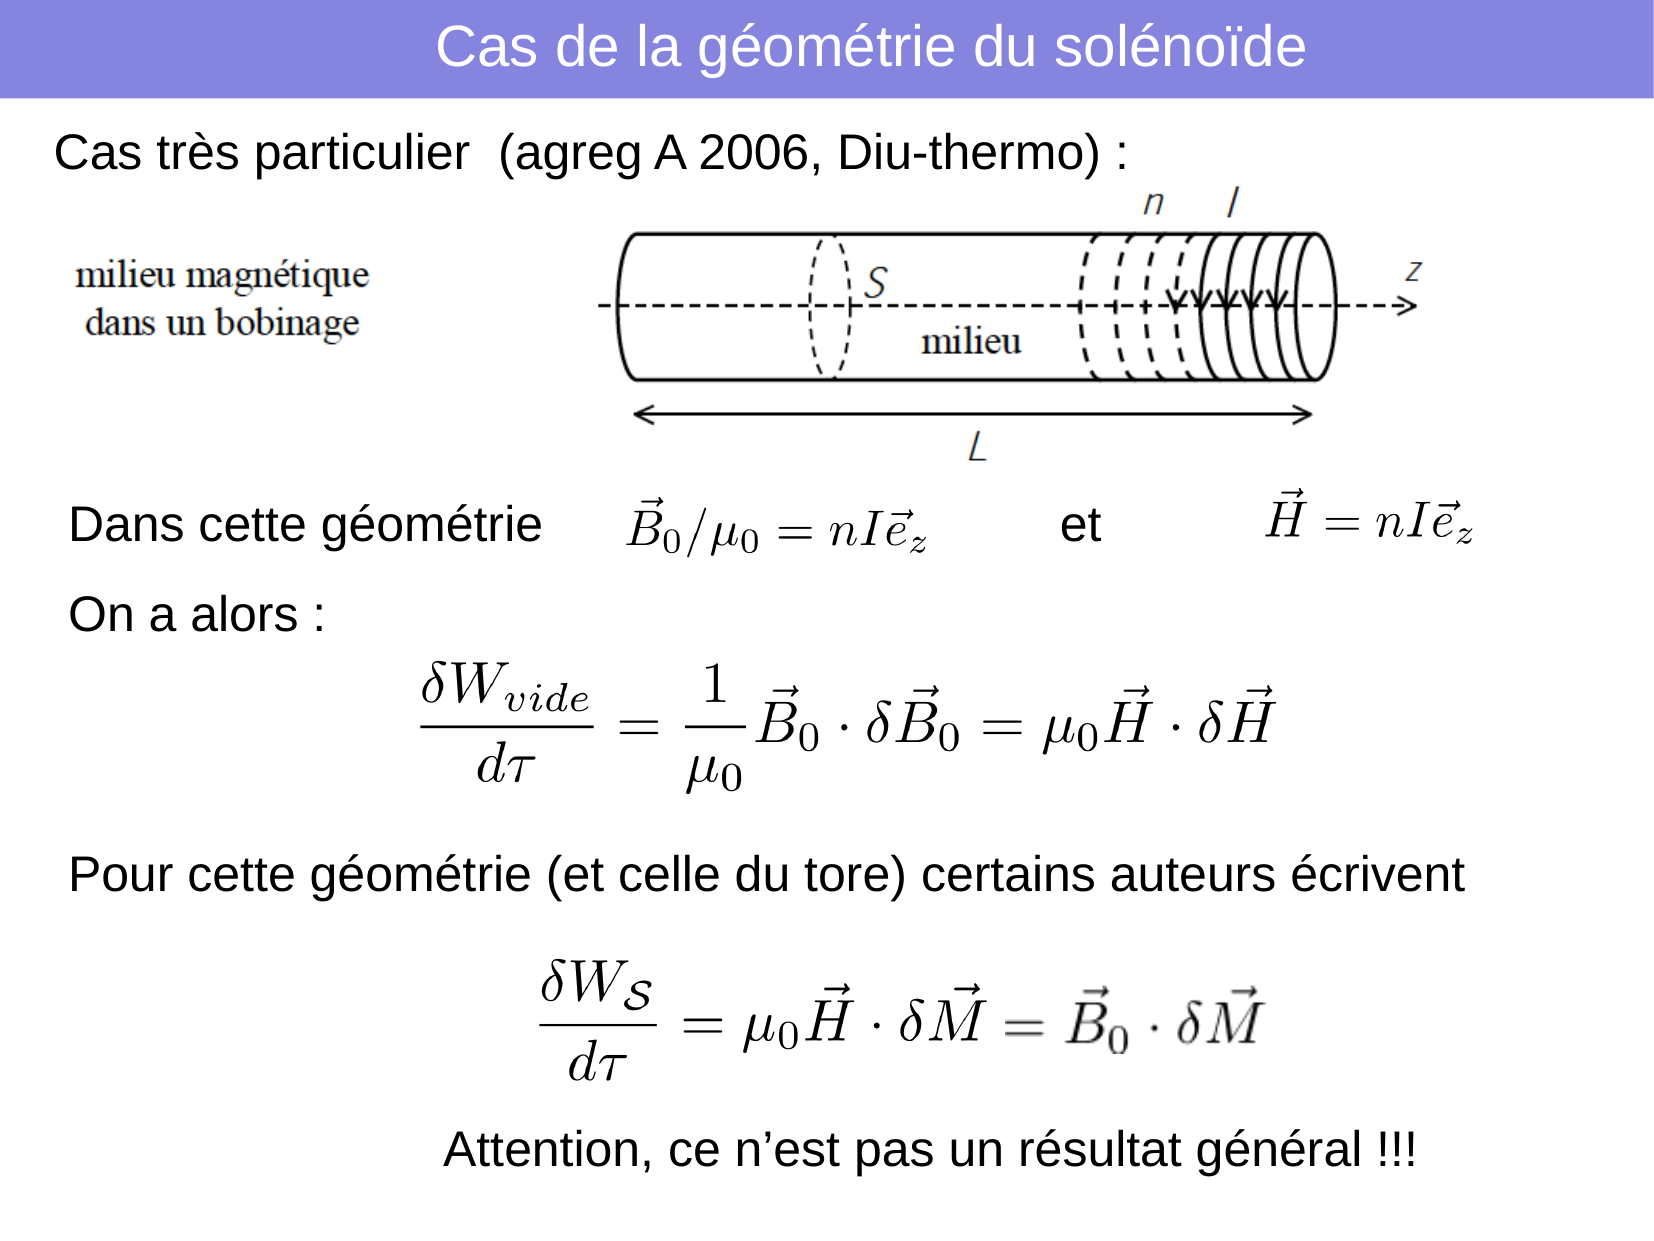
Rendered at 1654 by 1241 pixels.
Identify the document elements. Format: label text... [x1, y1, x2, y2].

picture [1004, 984, 1266, 1054]
text_box Dans cette géométrie et [51, 479, 1367, 570]
text_box On a alors : [51, 570, 1367, 661]
picture [626, 494, 927, 558]
text_box Attention, ce n’est pas un résultat général !!! [426, 1104, 1465, 1195]
text_box Cas de la géométrie du solénoïde [129, 0, 1615, 86]
text_box Pour cette géométrie (et celle du tore) certains auteurs écrivent [51, 829, 1552, 920]
picture [1263, 486, 1473, 546]
picture [539, 957, 988, 1081]
text_box Cas très particulier (agreg A 2006, Diu-thermo) : [37, 107, 1654, 198]
picture [418, 659, 1277, 796]
picture [51, 182, 1441, 471]
text_box [0, 0, 1654, 99]
